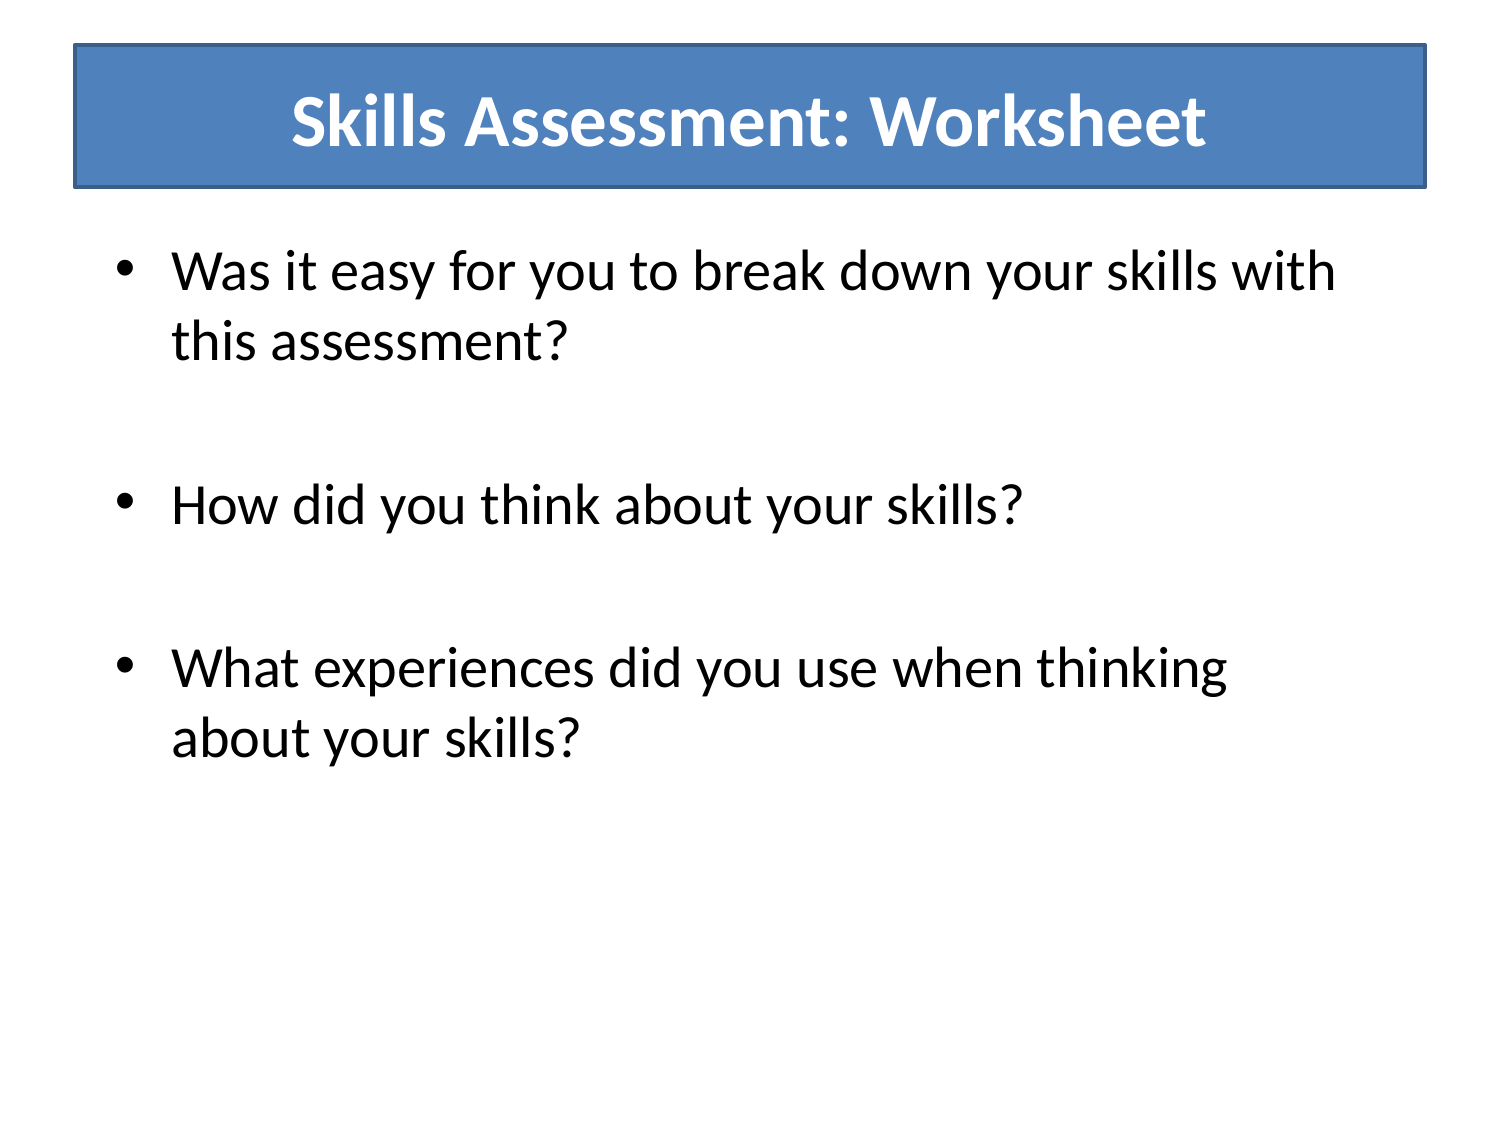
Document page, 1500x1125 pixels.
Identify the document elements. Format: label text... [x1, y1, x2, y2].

text_box Skills Assessment: Worksheet [73, 43, 1427, 189]
list Was it easy for you to break down your skills with this assessment? How did you think about your skills? What experiences did you use when thinking about your skills? [99, 224, 1388, 1025]
